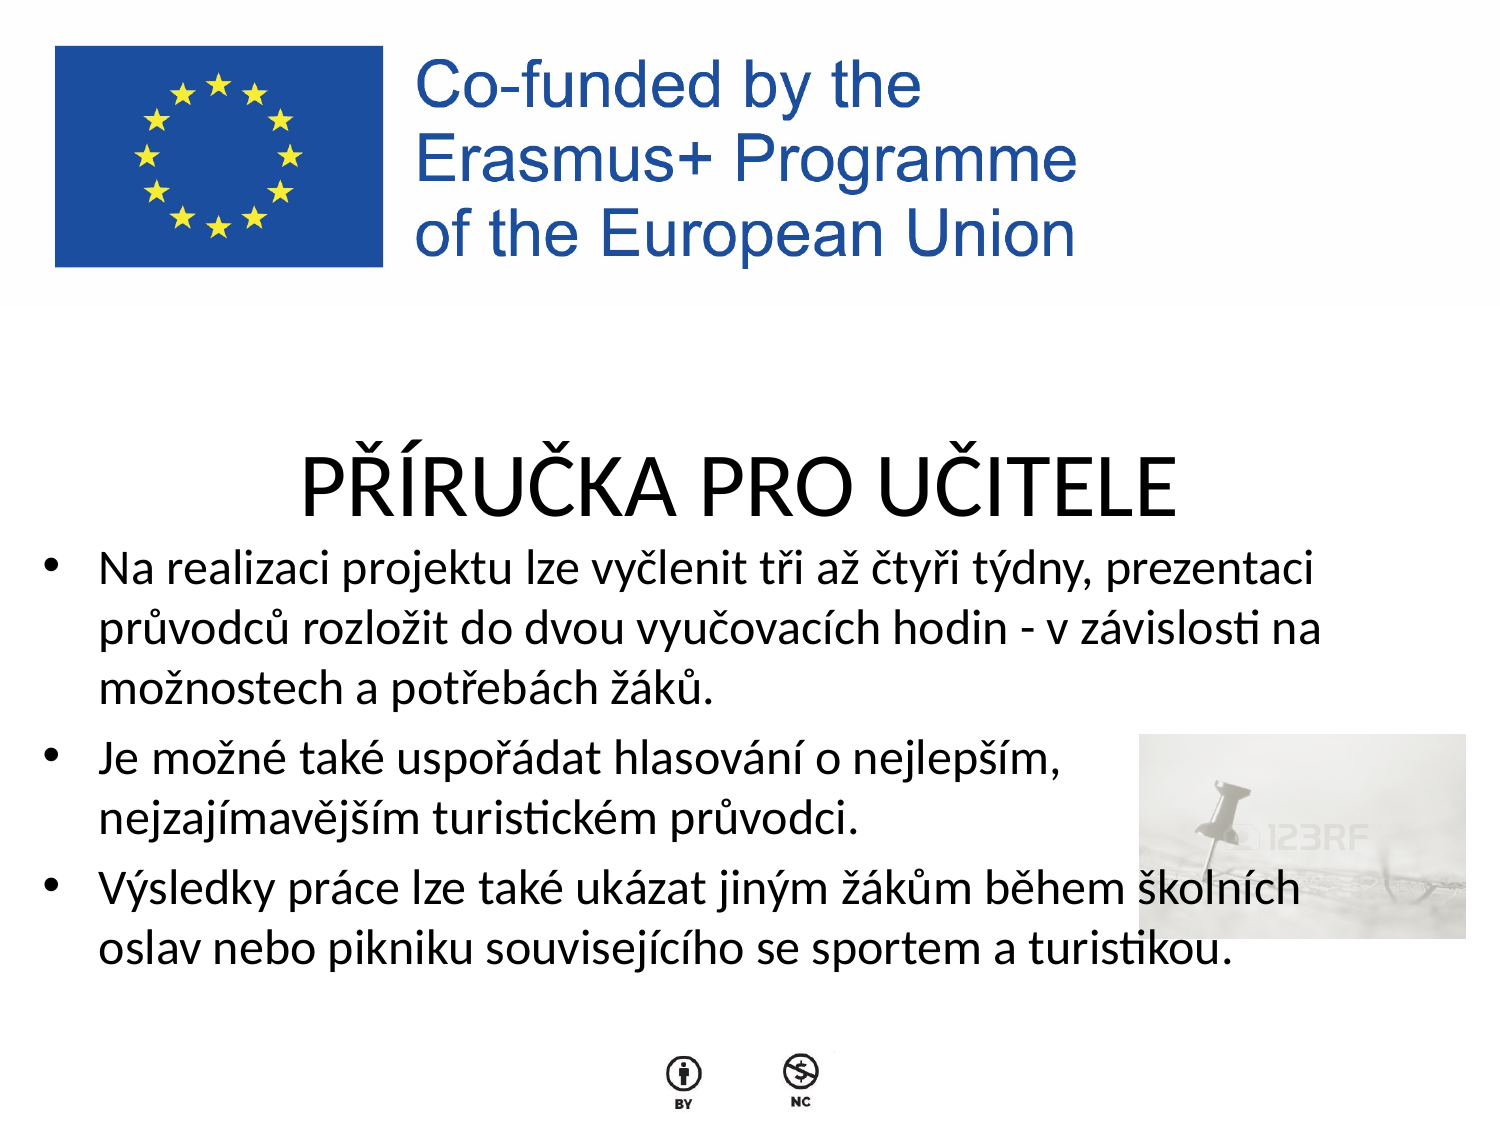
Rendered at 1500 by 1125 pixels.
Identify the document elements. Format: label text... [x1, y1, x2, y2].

title PŘÍRUČKA PRO UČITELE [64, 386, 1415, 574]
picture [0, 0, 1500, 309]
picture [606, 1033, 894, 1125]
picture [1139, 734, 1466, 939]
list Na realizaci projektu lze vyčlenit tři až čtyři týdny, prezentaci průvodců rozložit do dvou vyučovacích hodin - v závislosti na možnostech a potřebách žáků. Je možné také uspořádat hlasování o nejlepším, nejzajímavějším turistickém průvodci. Výsledky práce lze také ukázat jiným žákům během školních oslav nebo pikniku souvisejícího se sportem a turistikou. [27, 527, 1388, 1125]
